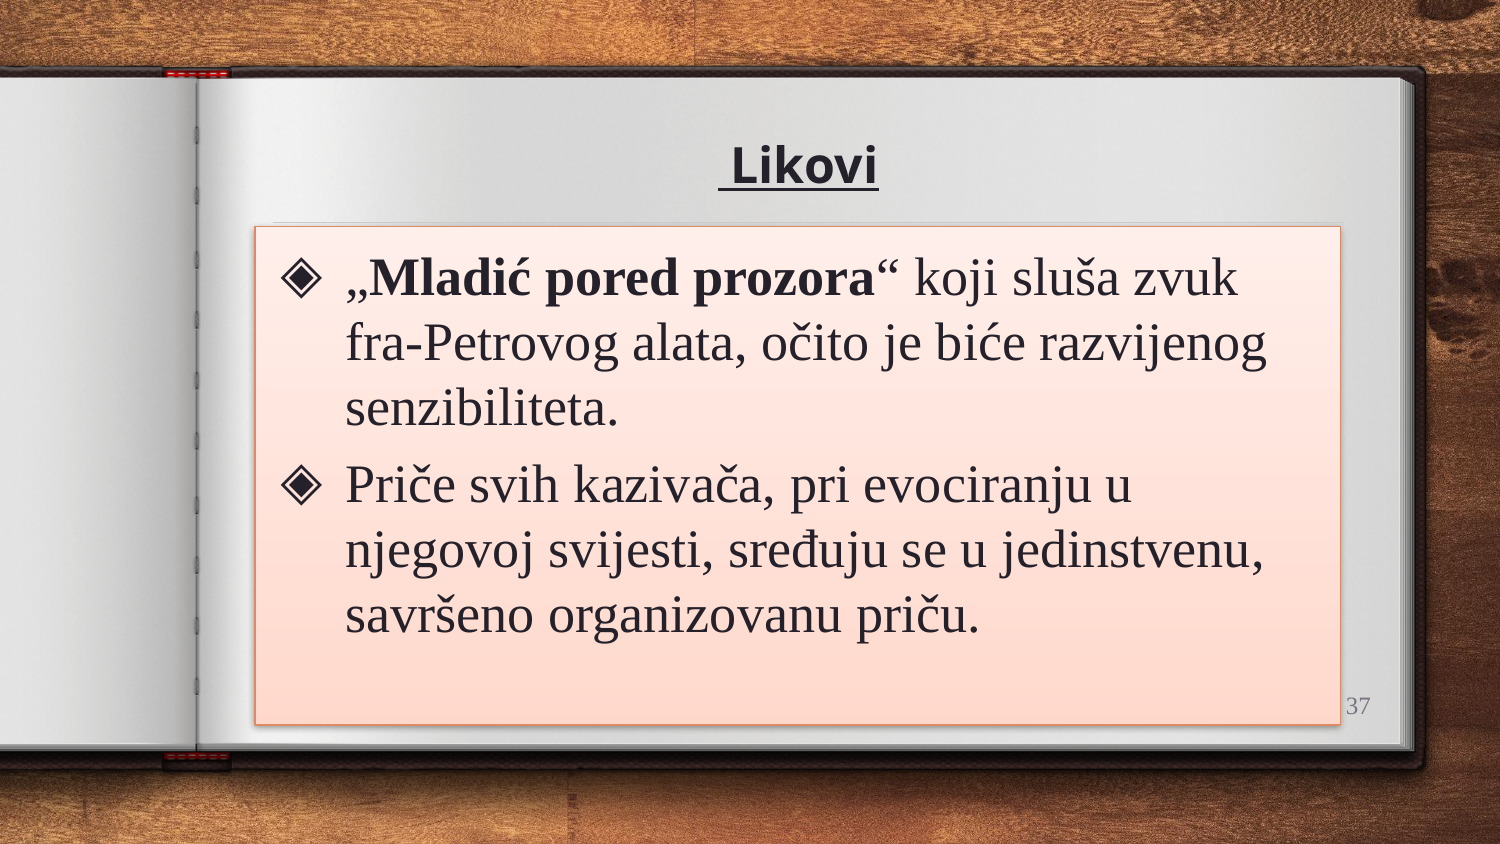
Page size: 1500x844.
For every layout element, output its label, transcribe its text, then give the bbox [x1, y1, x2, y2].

picture [0, 0, 1500, 844]
title Likovi [255, 94, 1341, 209]
slide_number 37 [1295, 672, 1386, 737]
list „Mladić pored prozora“ koji sluša zvuk fra-Petrovog alata, očito je biće razvijenog senzibiliteta. Priče svih kazivača, pri evociranju u njegovoj svijesti, sređuju se u jedinstvenu, savršeno organizovanu priču. [254, 226, 1341, 726]
